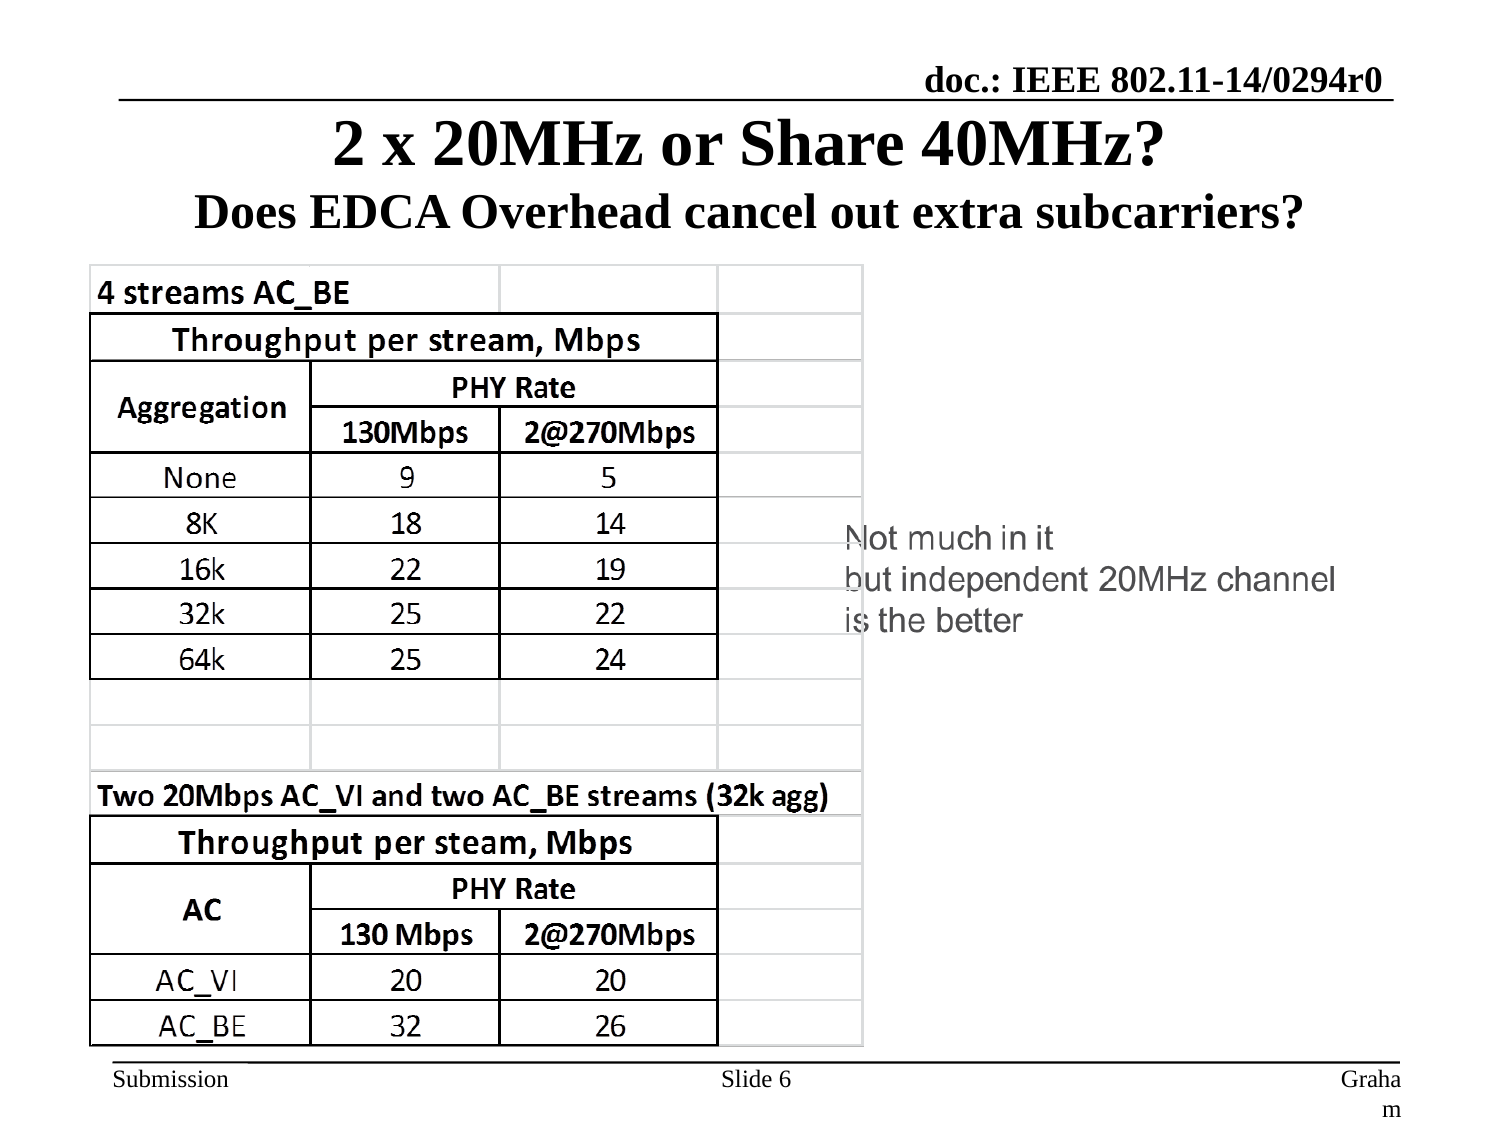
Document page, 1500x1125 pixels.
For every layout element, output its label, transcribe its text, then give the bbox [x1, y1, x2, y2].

picture [88, 264, 1359, 1047]
slide_number Slide 6 [712, 1061, 800, 1093]
footer Graham Smith, DSP Group [1324, 1061, 1402, 1093]
title 2 x 20MHz or Share 40MHz? Does EDCA Overhead cancel out extra subcarriers? [112, 112, 1388, 225]
